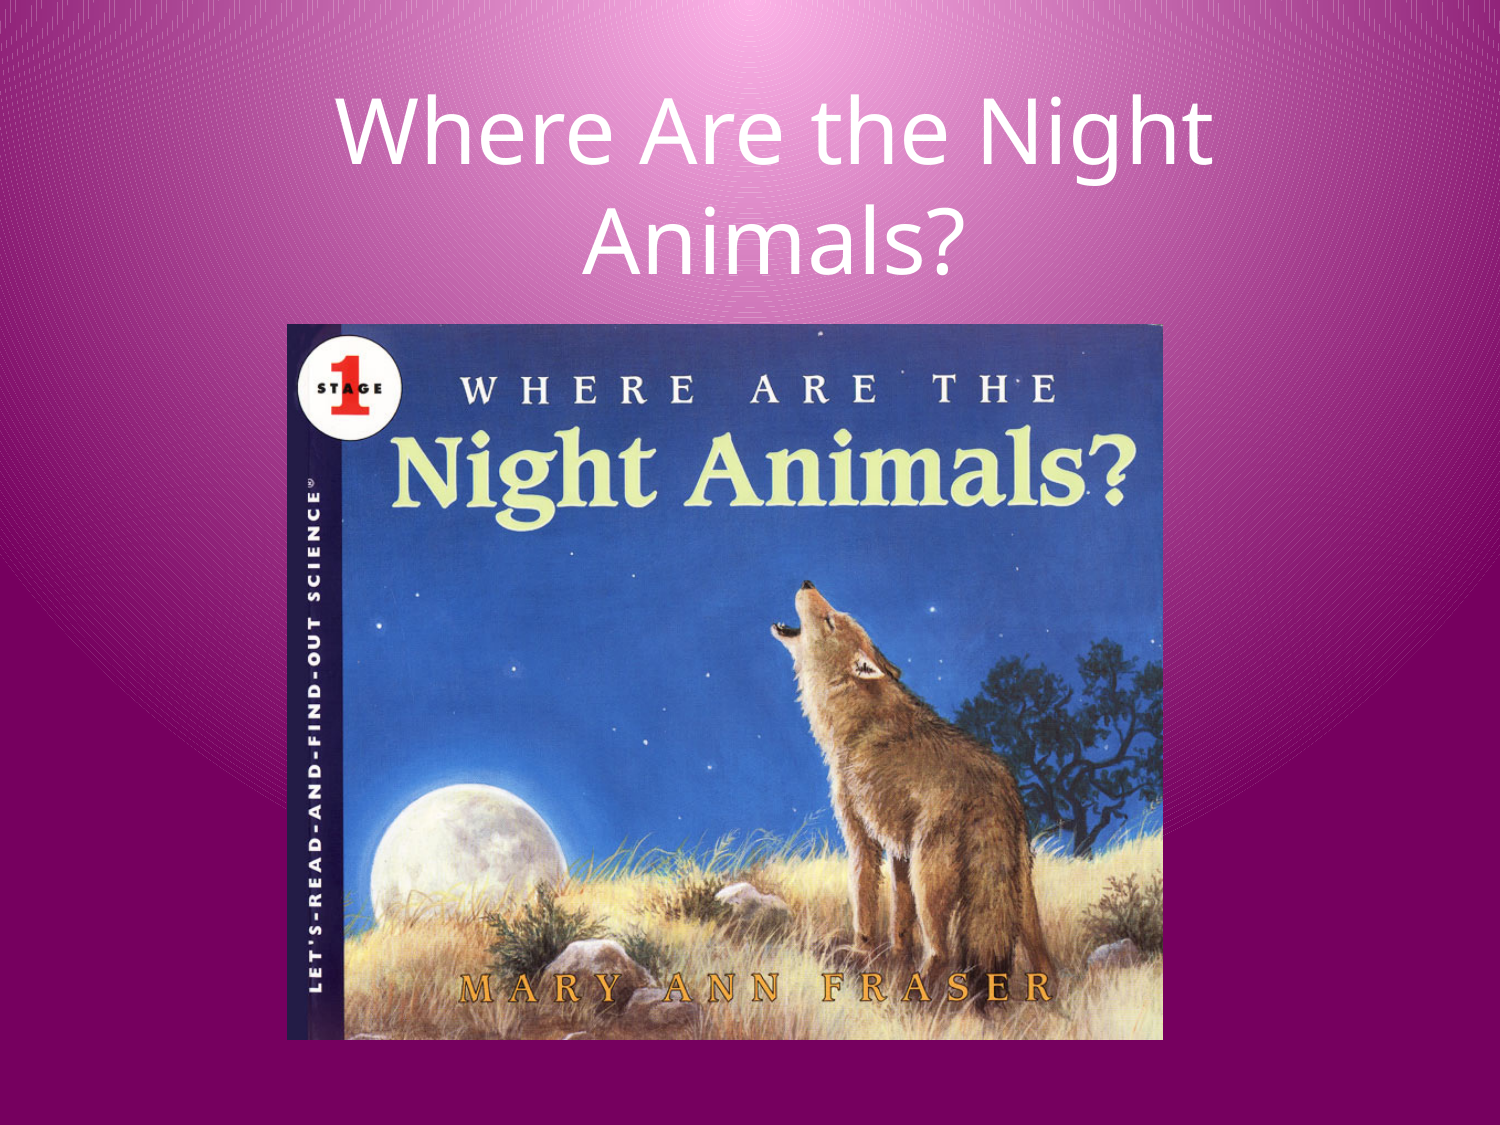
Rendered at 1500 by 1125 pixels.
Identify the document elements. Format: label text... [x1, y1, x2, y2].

picture [287, 324, 1163, 1041]
title Where Are the Night Animals? [137, 62, 1413, 304]
